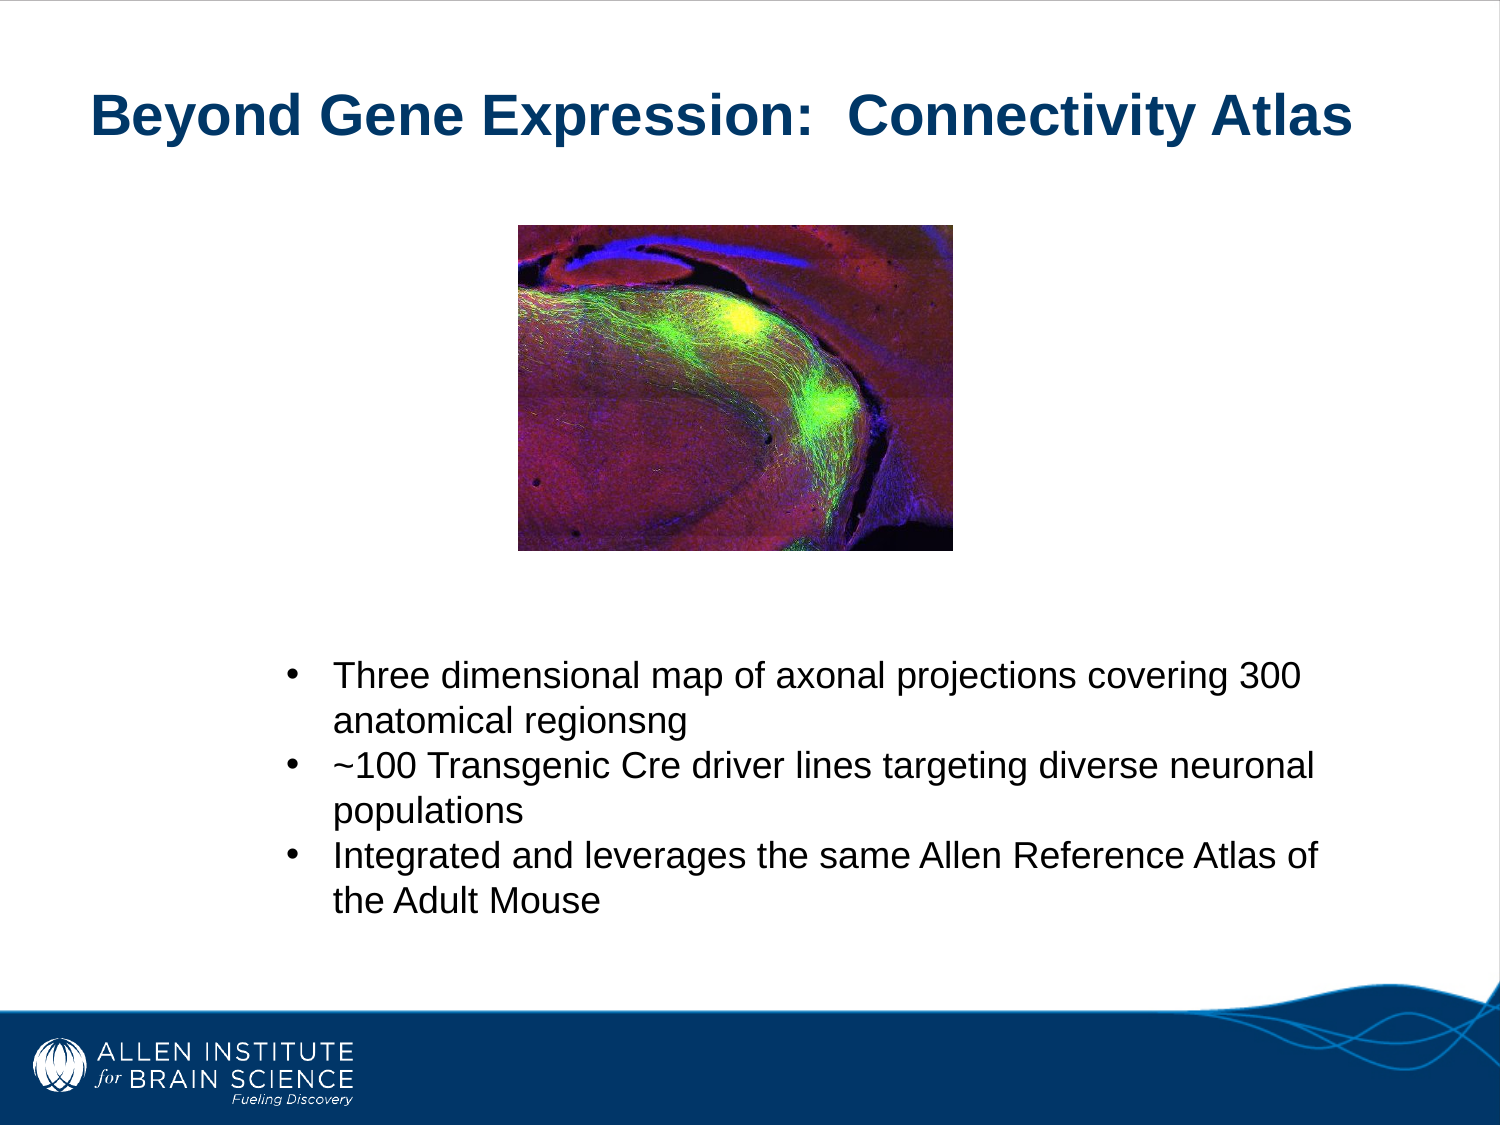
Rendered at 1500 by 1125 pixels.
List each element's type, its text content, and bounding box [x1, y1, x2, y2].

text_box Three dimensional map of axonal projections covering 300 anatomical regionsng ~100 Transgenic Cre driver lines targeting diverse neuronal populations Integrated and leverages the same Allen Reference Atlas of the Adult Mouse [271, 643, 1357, 929]
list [518, 225, 953, 552]
title Beyond Gene Expression: Connectivity Atlas [75, 70, 1425, 173]
picture [0, 0, 1500, 1125]
